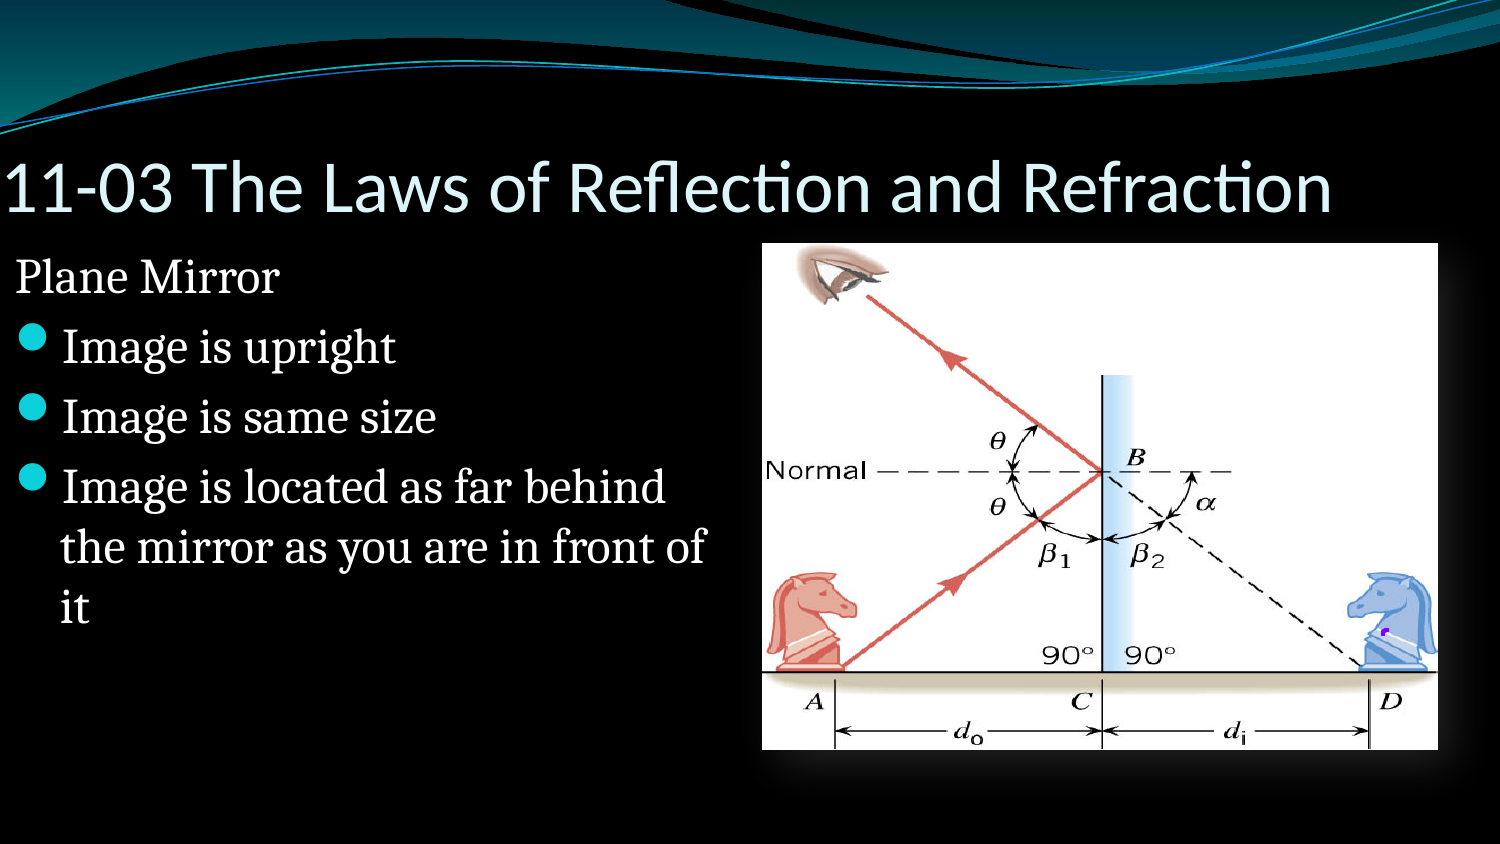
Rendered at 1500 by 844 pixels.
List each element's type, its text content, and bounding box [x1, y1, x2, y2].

picture [762, 243, 1438, 751]
list Plane Mirror Image is upright Image is same size Image is located as far behind the mirror as you are in front of it [0, 236, 738, 782]
title 11-03 The Laws of Reflection and Refraction [0, 50, 1500, 228]
